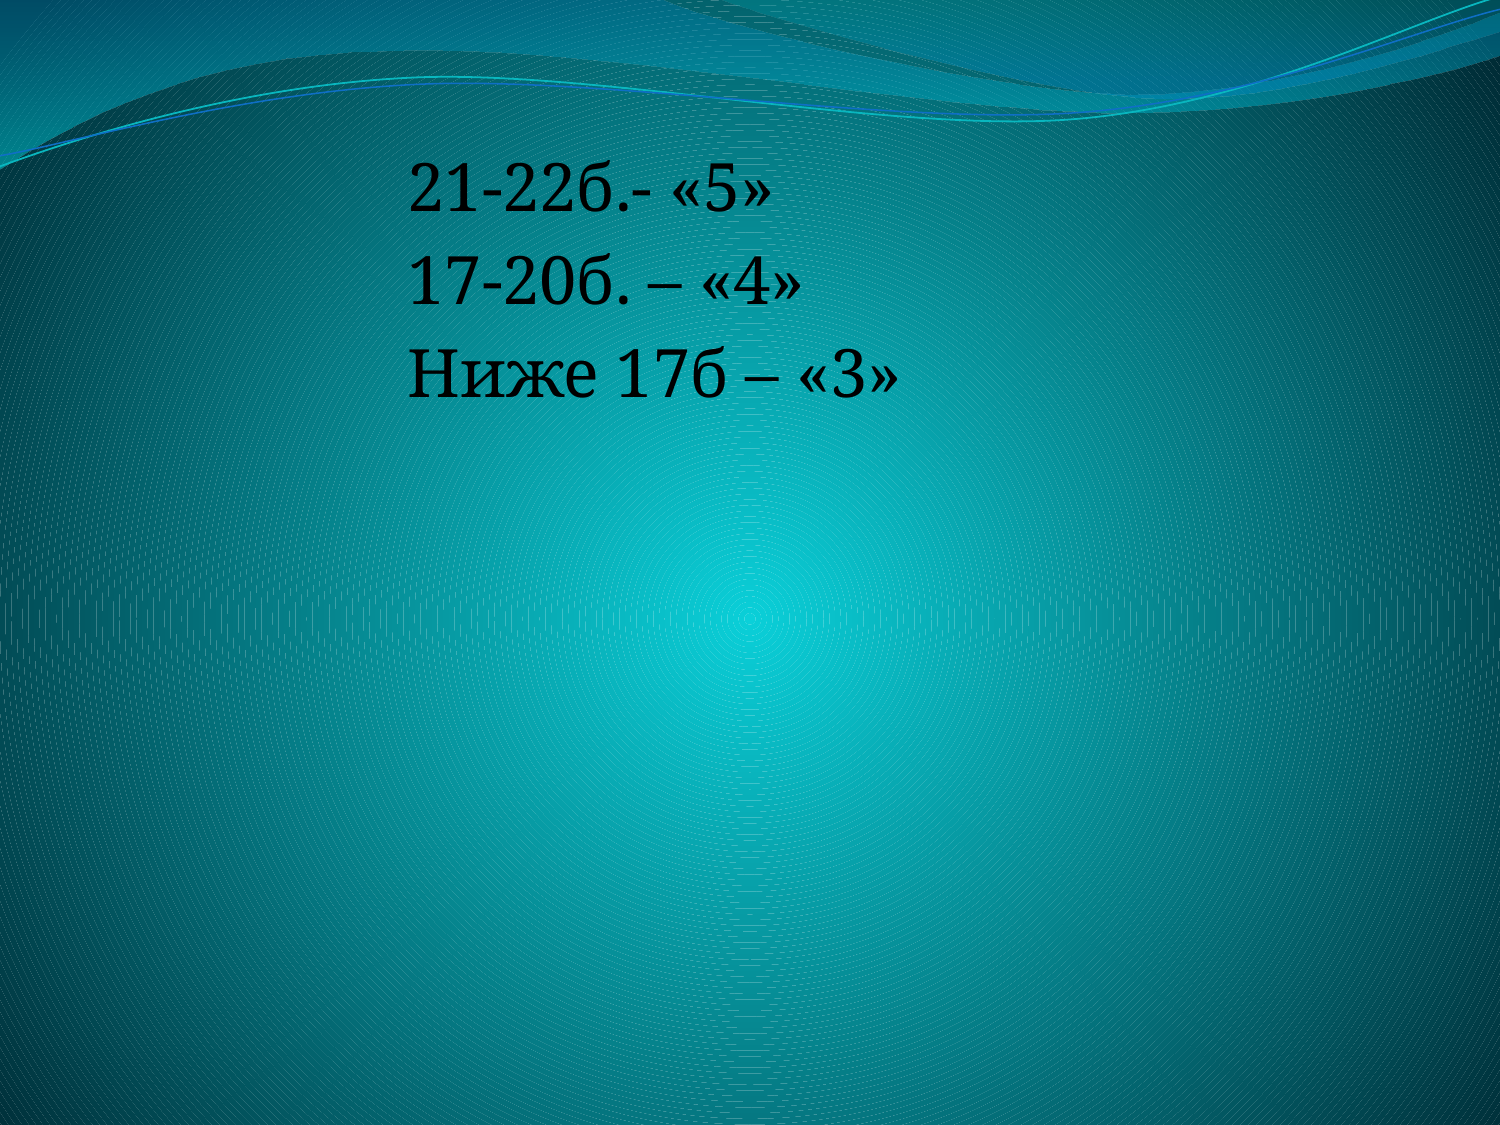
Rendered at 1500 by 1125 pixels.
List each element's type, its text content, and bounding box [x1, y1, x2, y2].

subtitle 21-22б.- «5» 17-20б. – «4» Ниже 17б – «3» [407, 137, 1034, 425]
